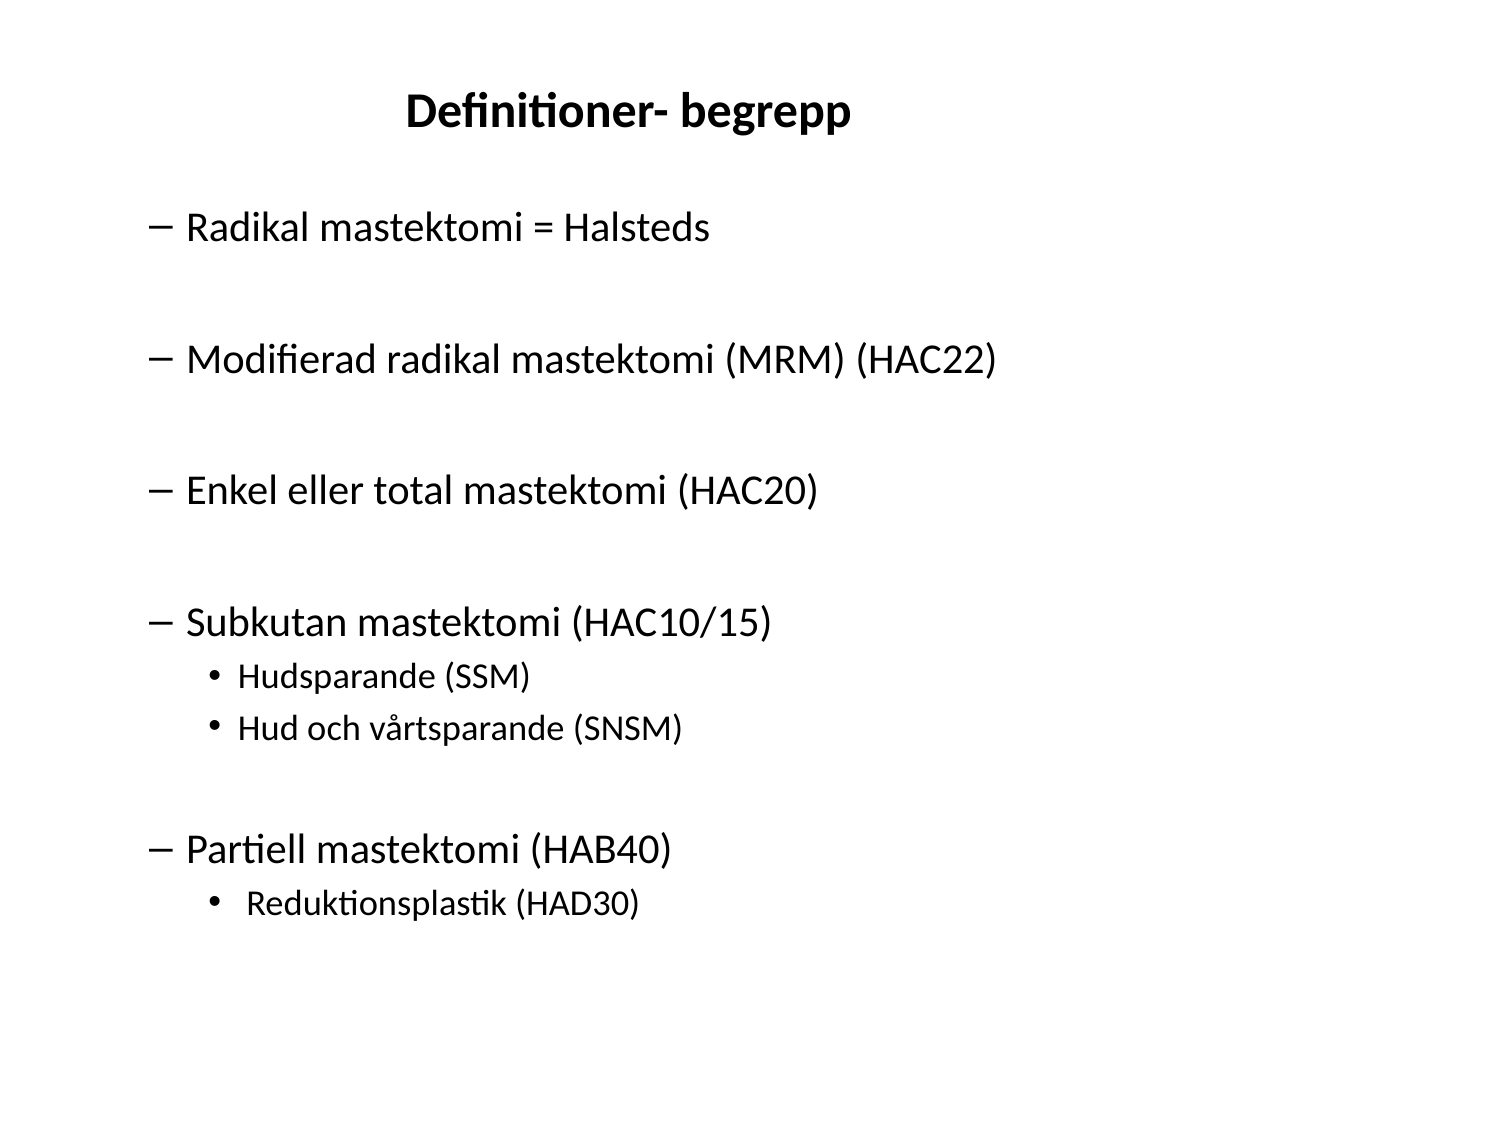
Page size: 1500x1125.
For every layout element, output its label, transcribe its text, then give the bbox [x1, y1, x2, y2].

list Radikal mastektomi = Halsteds Modifierad radikal mastektomi (MRM) (HAC22) Enkel eller total mastektomi (HAC20) Subkutan mastektomi (HAC10/15) Hudsparande (SSM) Hud och vårtsparande (SNSM) Partiell mastektomi (HAB40) Reduktionsplastik (HAD30) [75, 191, 1425, 934]
text_box Definitioner- begrepp [390, 70, 1109, 190]
